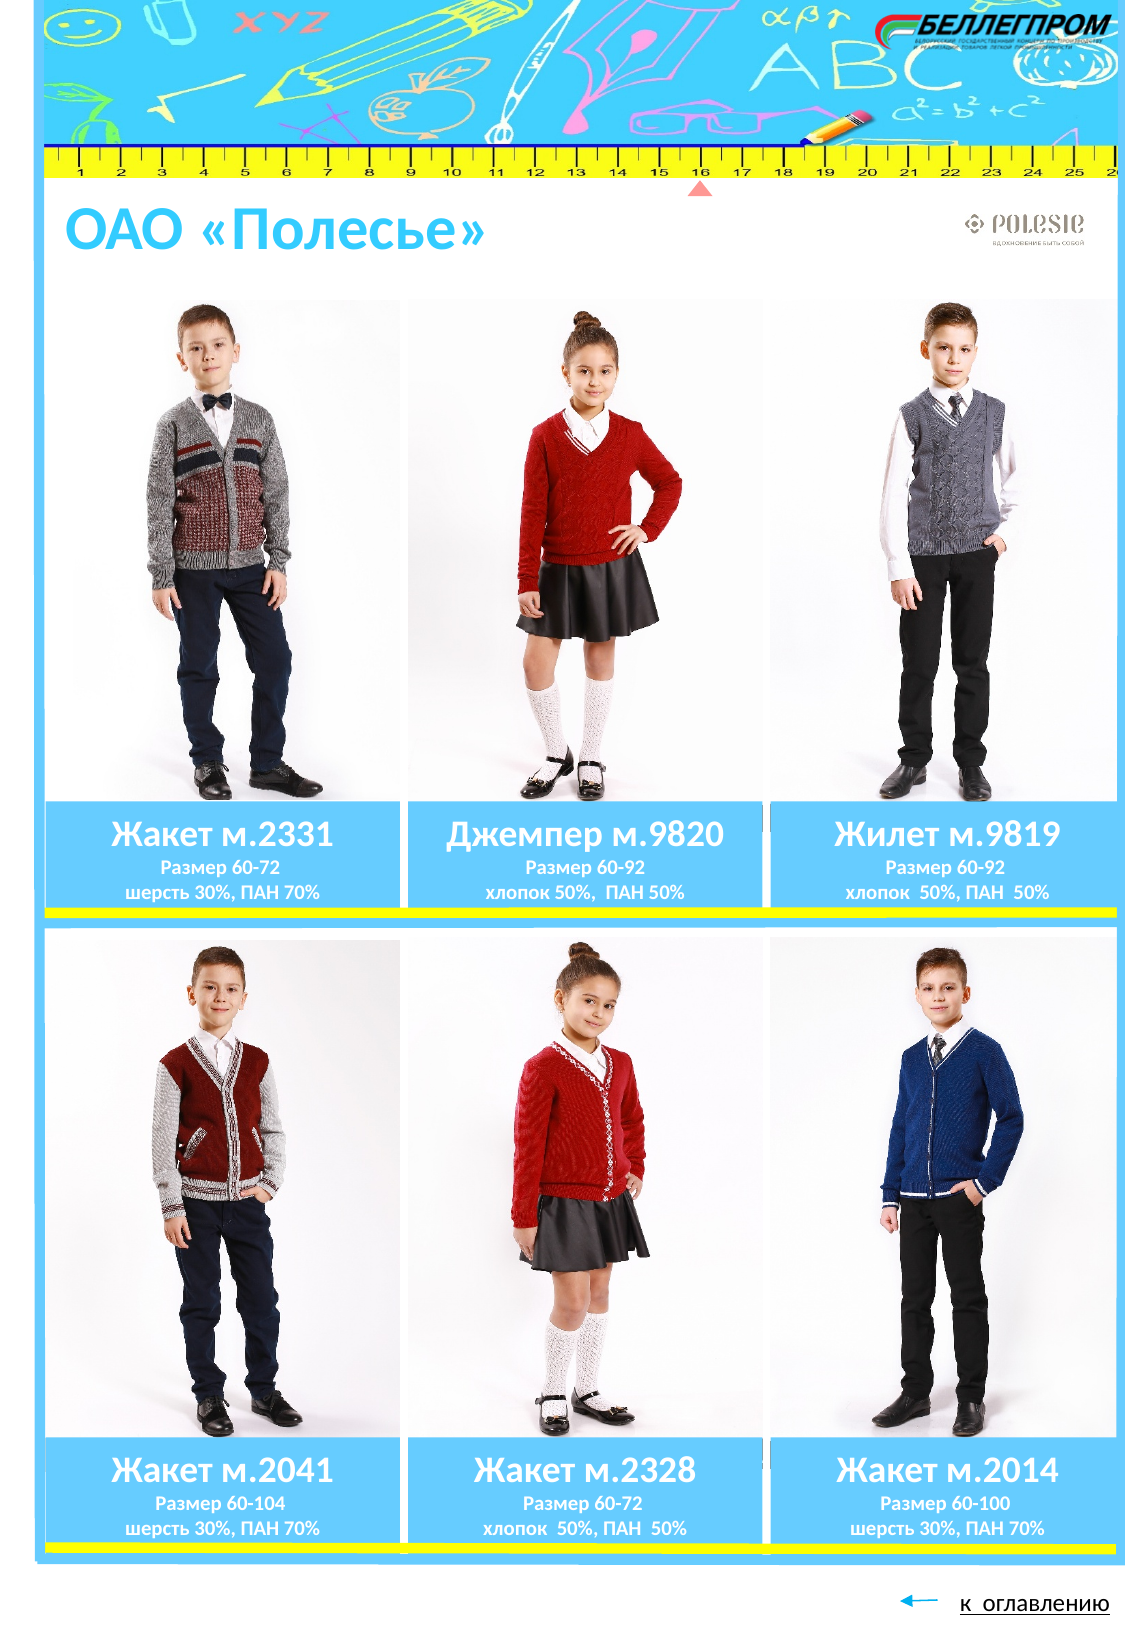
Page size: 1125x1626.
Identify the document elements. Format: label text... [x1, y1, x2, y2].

picture [72, 299, 401, 800]
picture [41, 0, 1121, 179]
text_box Жакет м.2014 Размер 60-100 шерсть 30%, ПАН 70% [770, 1477, 1115, 1544]
text_box Джемпер м.9820 Размер 60-92 хлопок 50%, ПАН 50% [408, 840, 763, 907]
picture [407, 937, 763, 1470]
text_box Жакет м.2331 Размер 60-72 шерсть 30%, ПАН 70% [48, 801, 400, 907]
text_box к оглавлению [924, 1579, 1125, 1625]
picture [45, 940, 401, 1473]
text_box [685, 187, 715, 199]
text_box Жакет м.2041 Размер 60-104 шерсть 30%, ПАН 70% [48, 1479, 400, 1542]
picture [965, 213, 1085, 246]
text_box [48, 912, 1115, 924]
text_box ОАО «Полесье» [62, 187, 700, 262]
picture [407, 299, 763, 832]
picture [770, 937, 1121, 1470]
picture [770, 299, 1121, 832]
text_box Жакет м.2328 Размер 60-72 хлопок 50%, ПАН 50% [408, 1477, 763, 1543]
text_box Жилет м.9819 Размер 60-92 хлопок 50%, ПАН 50% [770, 840, 1115, 907]
